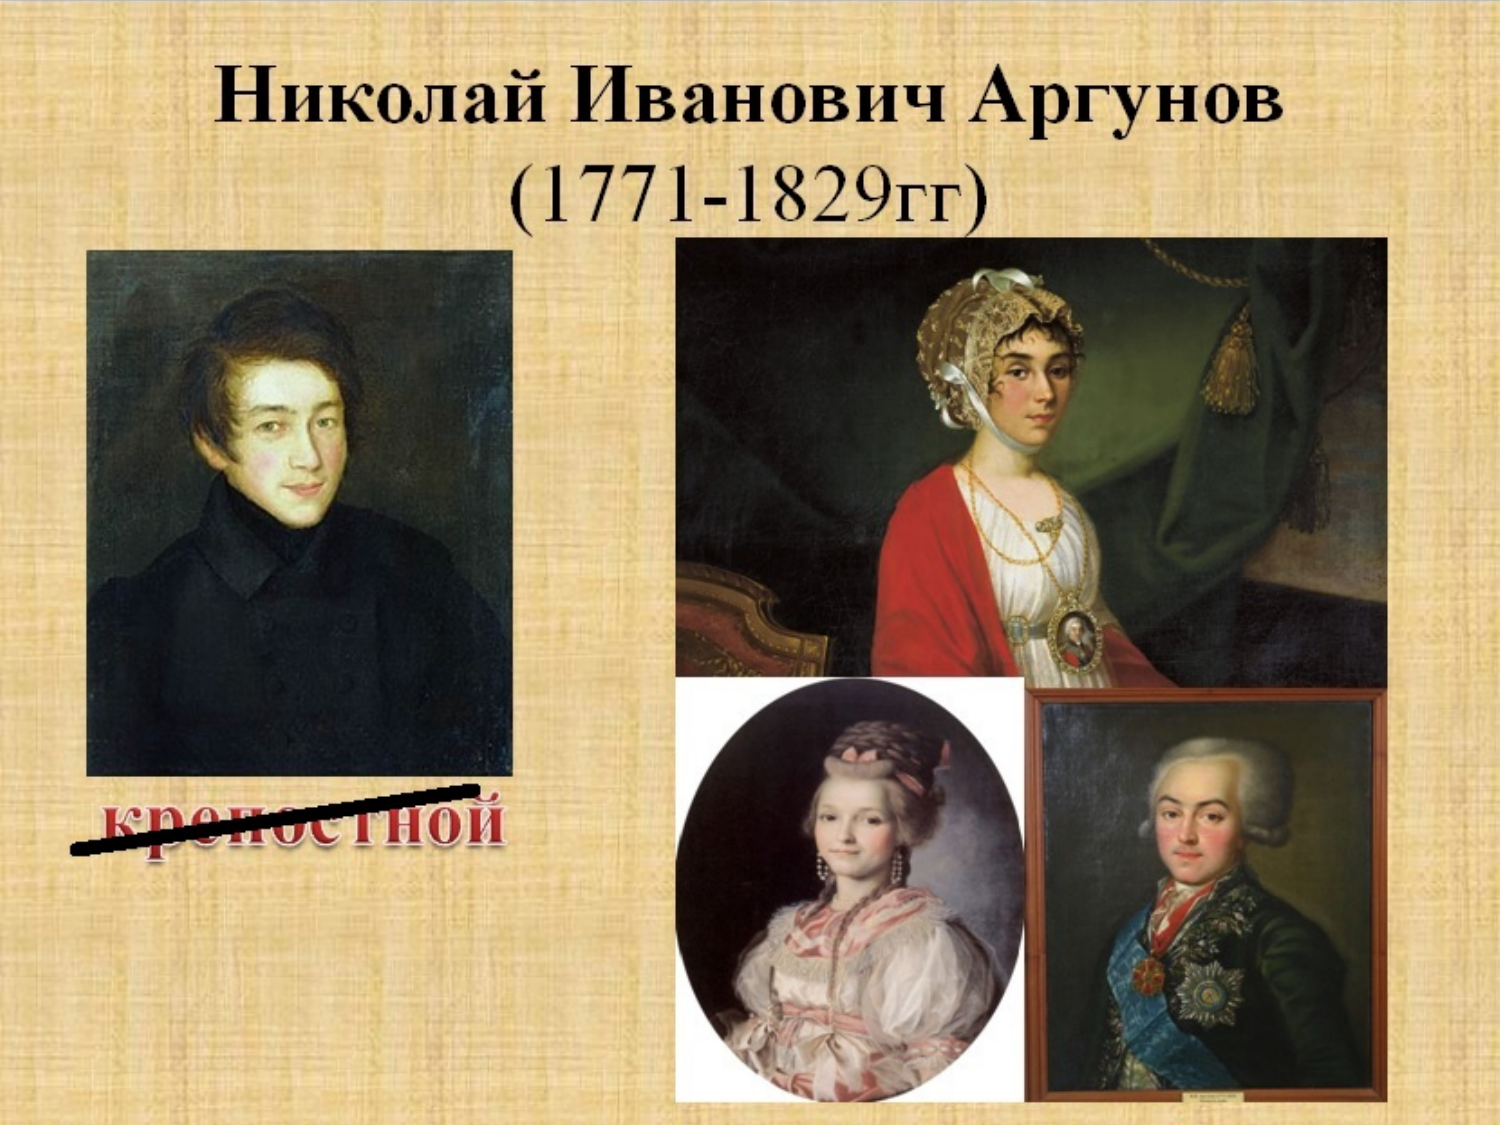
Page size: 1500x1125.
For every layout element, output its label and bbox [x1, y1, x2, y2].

list [0, 0, 1500, 1125]
